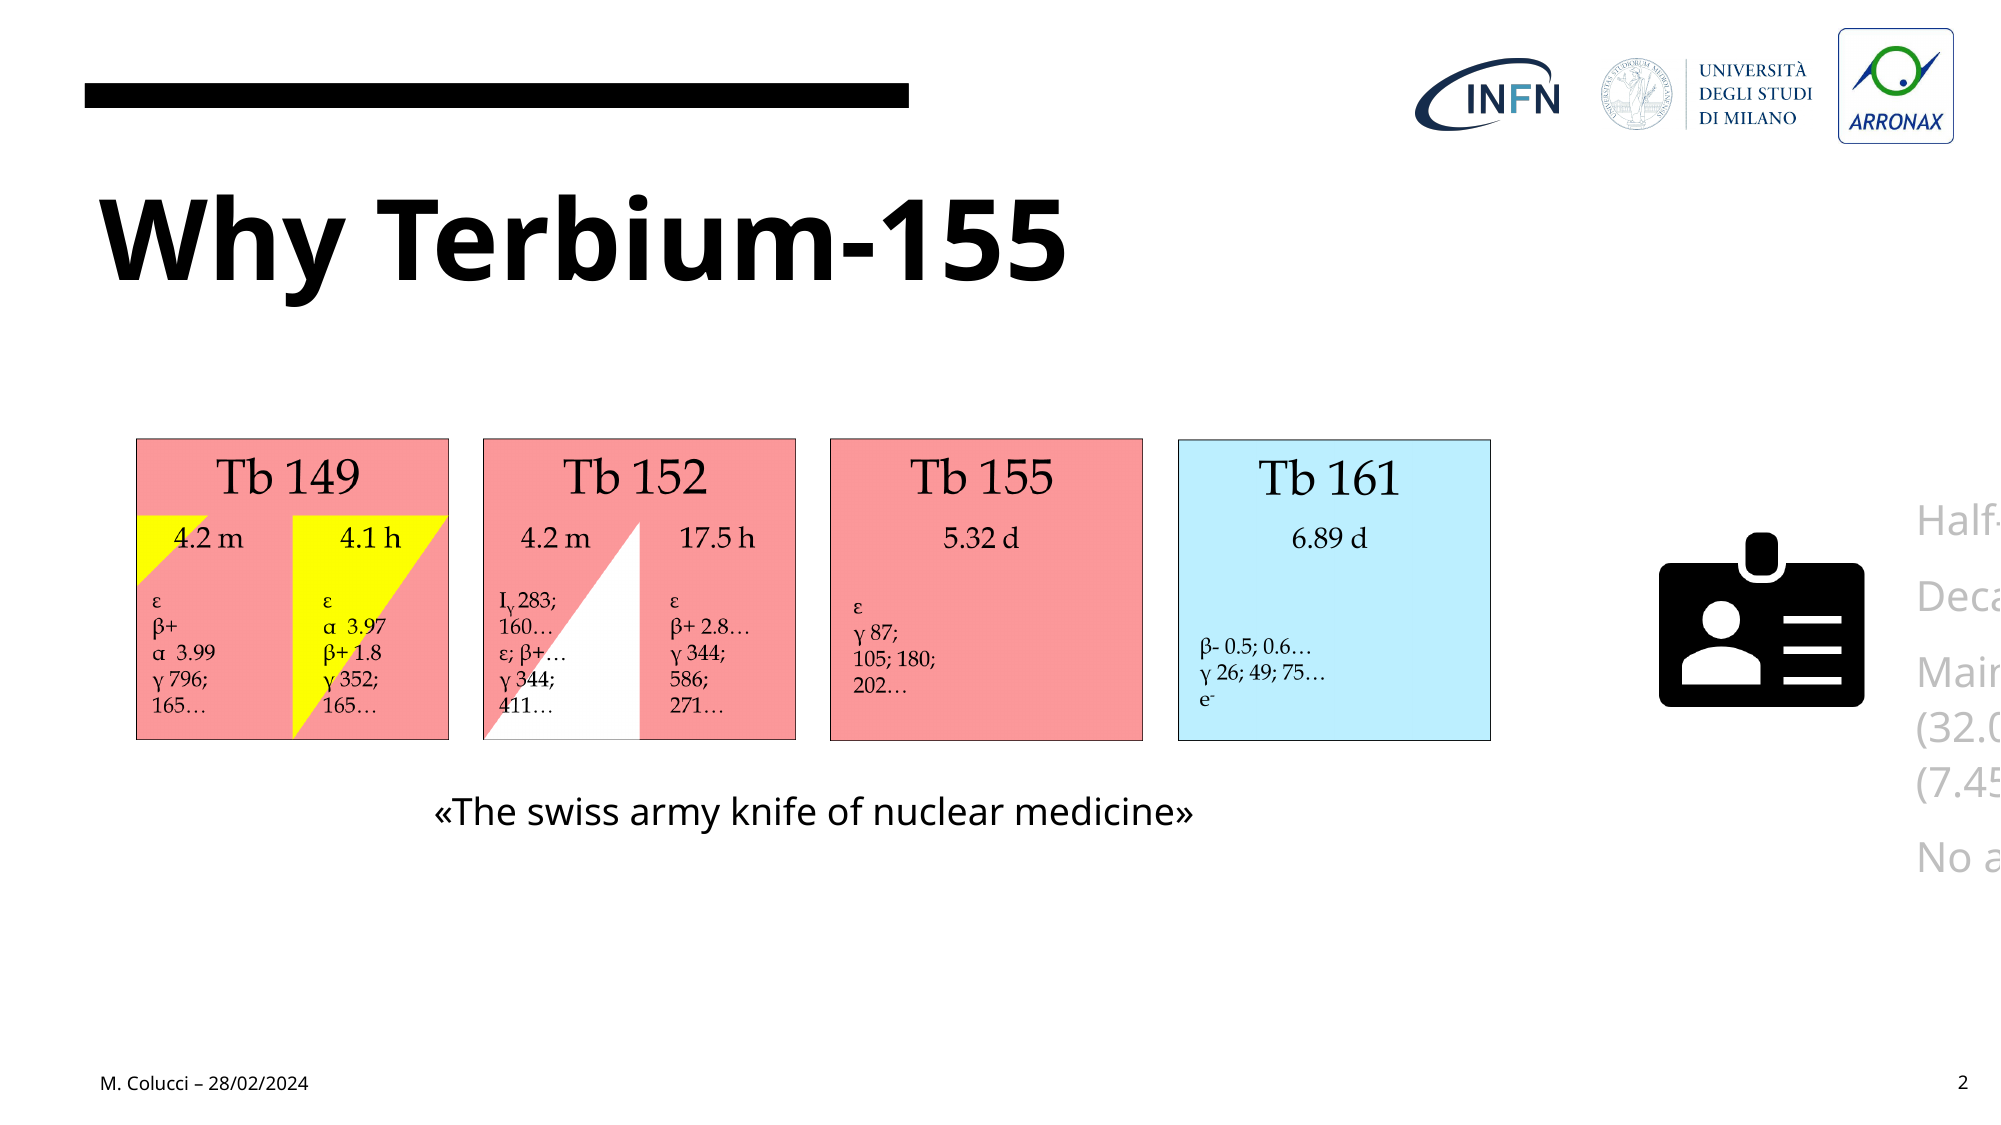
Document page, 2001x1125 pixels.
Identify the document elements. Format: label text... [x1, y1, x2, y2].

list Half-life: 5.32 d Decay modality: ε (100%) Main gamma emissions [keV]: 86.545 (32.03%), 105.305 (25.1%), 180.103 (7.45%) No associated emissions of β+/β- [1900, 481, 2000, 902]
picture [1640, 498, 1883, 741]
title Why Terbium-155 [84, 160, 1364, 960]
picture [1838, 28, 1954, 145]
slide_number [84, 1053, 535, 1114]
picture [1178, 434, 1491, 741]
picture [1415, 58, 1559, 132]
slide_number 2 [1879, 1053, 1984, 1114]
picture [136, 432, 449, 740]
picture [483, 432, 796, 740]
picture [830, 432, 1143, 741]
text_box «The swiss army knife of nuclear medicine» [322, 780, 1307, 840]
picture [1601, 58, 1813, 130]
